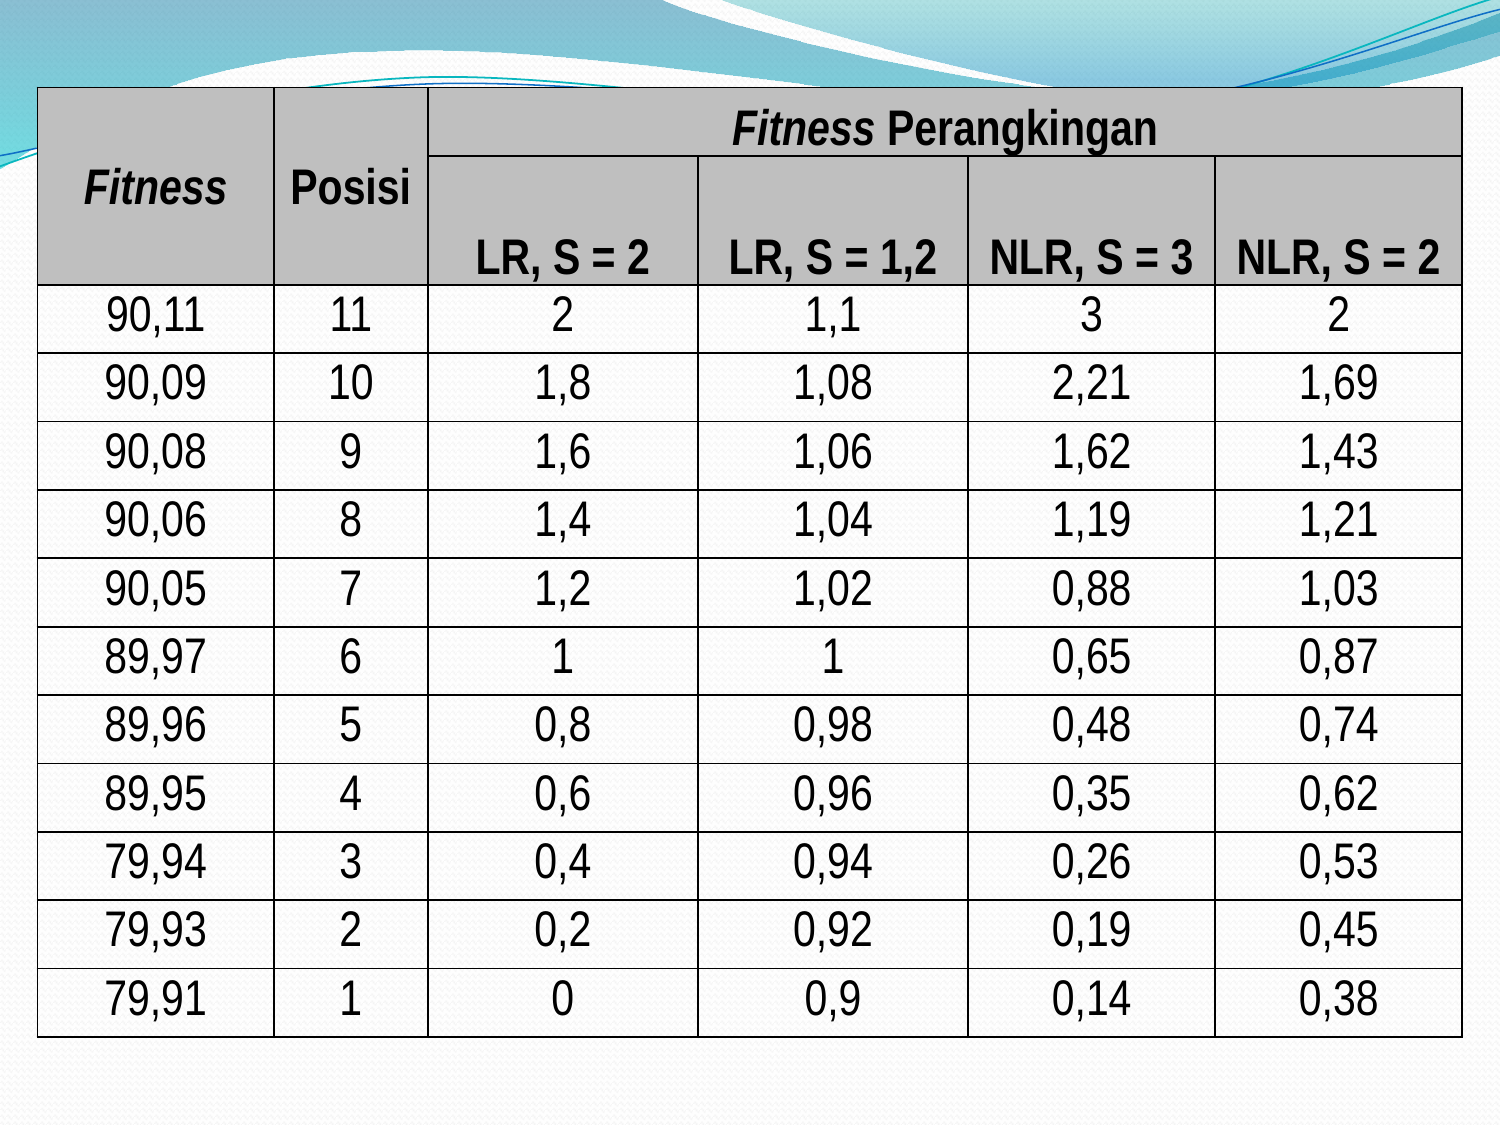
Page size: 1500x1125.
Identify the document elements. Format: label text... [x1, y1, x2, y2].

table_cell 0,38 [1216, 969, 1461, 1036]
table_cell 2 [1216, 286, 1461, 352]
table_cell 90,09 [38, 354, 273, 421]
table_cell 9 [275, 422, 427, 489]
table_cell 0,4 [429, 833, 697, 899]
table_cell 1,1 [699, 286, 967, 352]
table_cell 79,91 [38, 969, 273, 1036]
table_cell 3 [969, 286, 1214, 352]
table_cell 1,69 [1216, 354, 1461, 421]
table_cell 1,04 [699, 491, 967, 557]
table_cell 1,43 [1216, 422, 1461, 489]
table_cell 0,45 [1216, 901, 1461, 968]
table_header Fitness Perangkingan [429, 88, 1461, 155]
table_cell 0,2 [429, 901, 697, 968]
table_cell 89,95 [38, 764, 273, 831]
table_cell 1,08 [699, 354, 967, 421]
table_cell 1,62 [969, 422, 1214, 489]
table_cell 0,53 [1216, 833, 1461, 899]
table_cell 0,92 [699, 901, 967, 968]
table_cell 11 [275, 286, 427, 352]
table_cell 0,88 [969, 559, 1214, 626]
table_cell 10 [275, 354, 427, 421]
table_cell 0,19 [969, 901, 1214, 968]
table_cell 90,08 [38, 422, 273, 489]
table_cell 1,02 [699, 559, 967, 626]
table_cell 8 [275, 491, 427, 557]
table_cell 1,06 [699, 422, 967, 489]
table_cell 0,87 [1216, 628, 1461, 694]
table_cell 3 [275, 833, 427, 899]
table_cell 79,94 [38, 833, 273, 899]
table_cell 0,94 [699, 833, 967, 899]
table_cell 1,6 [429, 422, 697, 489]
table_cell 89,96 [38, 696, 273, 763]
table_cell 4 [275, 764, 427, 831]
table_cell 7 [275, 559, 427, 626]
table_cell 90,05 [38, 559, 273, 626]
table_cell 0,26 [969, 833, 1214, 899]
table_cell 0,14 [969, 969, 1214, 1036]
table_cell 0,98 [699, 696, 967, 763]
table_cell 1,4 [429, 491, 697, 557]
table_cell 0,74 [1216, 696, 1461, 763]
table_cell 89,97 [38, 628, 273, 694]
table_cell 1 [699, 628, 967, 694]
table_cell 1,21 [1216, 491, 1461, 557]
table_cell 5 [275, 696, 427, 763]
table_cell 0 [429, 969, 697, 1036]
table_cell 0,62 [1216, 764, 1461, 831]
table_cell 1,8 [429, 354, 697, 421]
table_cell 1 [275, 969, 427, 1036]
table_cell 0,6 [429, 764, 697, 831]
table_cell 90,06 [38, 491, 273, 557]
table_cell 1,19 [969, 491, 1214, 557]
table_cell 0,8 [429, 696, 697, 763]
table_cell LR, S = 1,2 [699, 157, 967, 284]
table_header Fitness [38, 88, 273, 284]
table_cell 0,48 [969, 696, 1214, 763]
table_cell 0,65 [969, 628, 1214, 694]
table_cell 2,21 [969, 354, 1214, 421]
table_cell NLR, S = 2 [1216, 157, 1461, 284]
table_cell 90,11 [38, 286, 273, 352]
table_cell 2 [429, 286, 697, 352]
table_cell 2 [275, 901, 427, 968]
table_cell 0,9 [699, 969, 967, 1036]
table_header Posisi [275, 88, 427, 284]
table_cell 0,35 [969, 764, 1214, 831]
table_cell 0,96 [699, 764, 967, 831]
table_cell 1,03 [1216, 559, 1461, 626]
table_cell NLR, S = 3 [969, 157, 1214, 284]
table_cell 1 [429, 628, 697, 694]
table_cell 79,93 [38, 901, 273, 968]
table_cell 1,2 [429, 559, 697, 626]
table_cell 6 [275, 628, 427, 694]
table_cell LR, S = 2 [429, 157, 697, 284]
